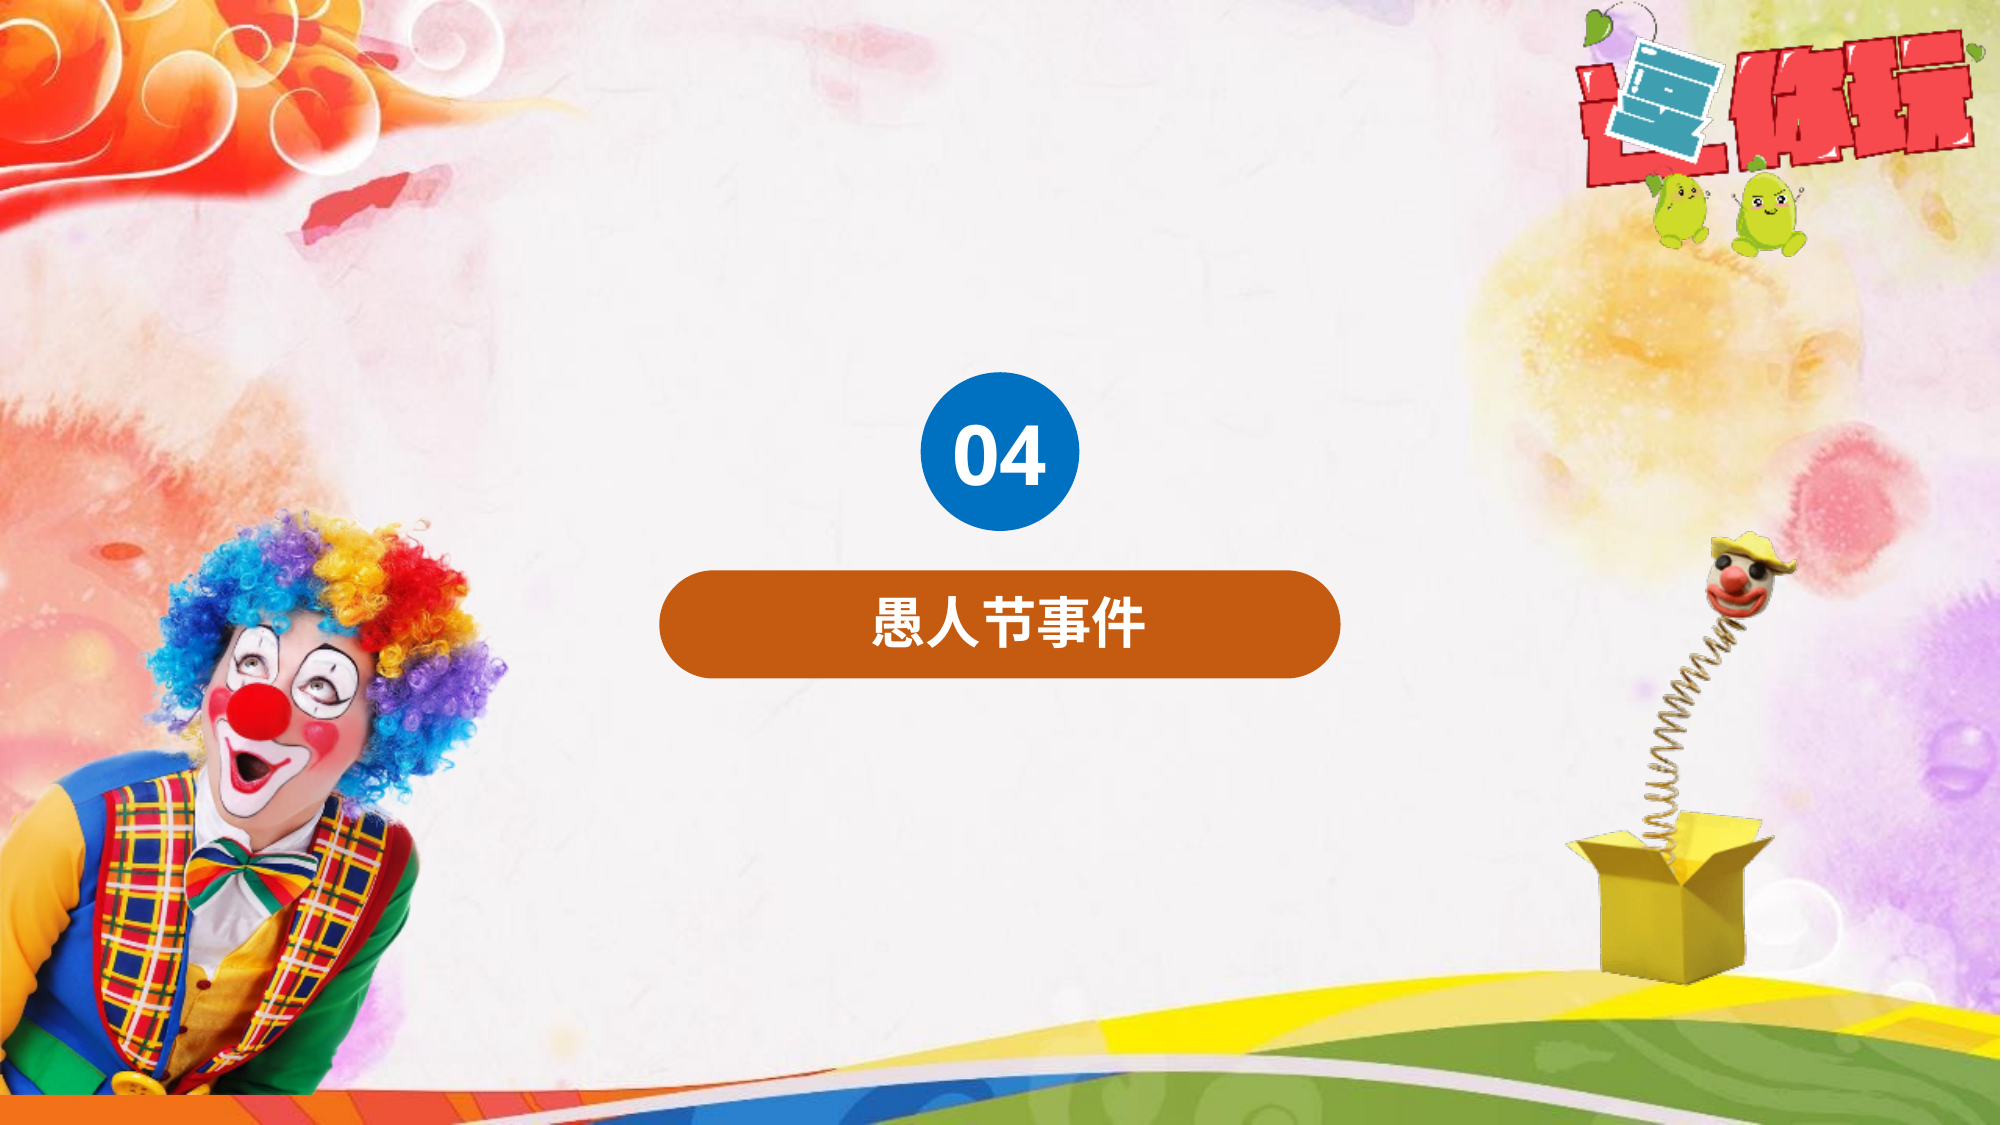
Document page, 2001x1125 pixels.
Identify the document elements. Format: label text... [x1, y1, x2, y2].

text_box 04 [919, 371, 1081, 532]
text_box [658, 569, 1342, 680]
picture [0, 0, 2000, 1125]
